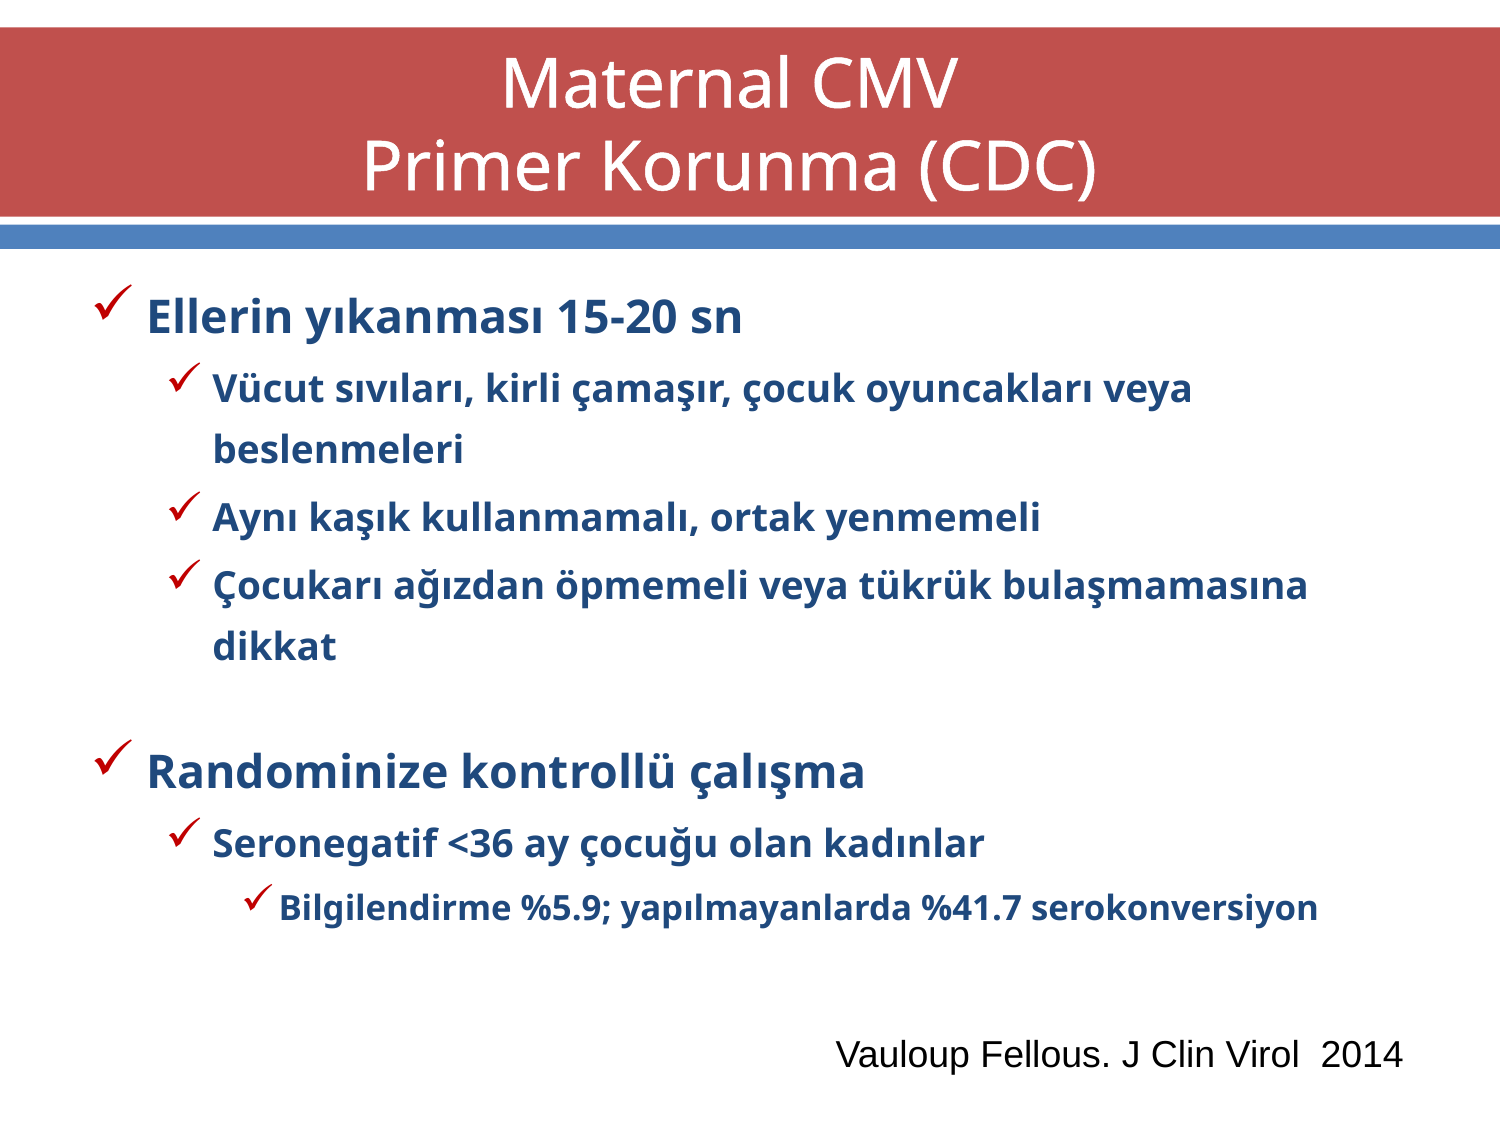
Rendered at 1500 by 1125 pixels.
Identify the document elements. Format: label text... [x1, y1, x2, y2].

list Ellerin yıkanması 15-20 sn Vücut sıvıları, kirli çamaşır, çocuk oyuncakları veya beslenmeleri Aynı kaşık kullanmamalı, ortak yenmemeli Çocukarı ağızdan öpmemeli veya tükrük bulaşmamasına dikkat Randominize kontrollü çalışma Seronegatif <36 ay çocuğu olan kadınlar Bilgilendirme %5.9; yapılmayanlarda %41.7 serokonversiyon [75, 262, 1425, 941]
text_box Vauloup Fellous. J Clin Virol 2014 [749, 1023, 1500, 1083]
title Maternal CMV Primer Korunma (CDC) [0, 29, 1459, 213]
